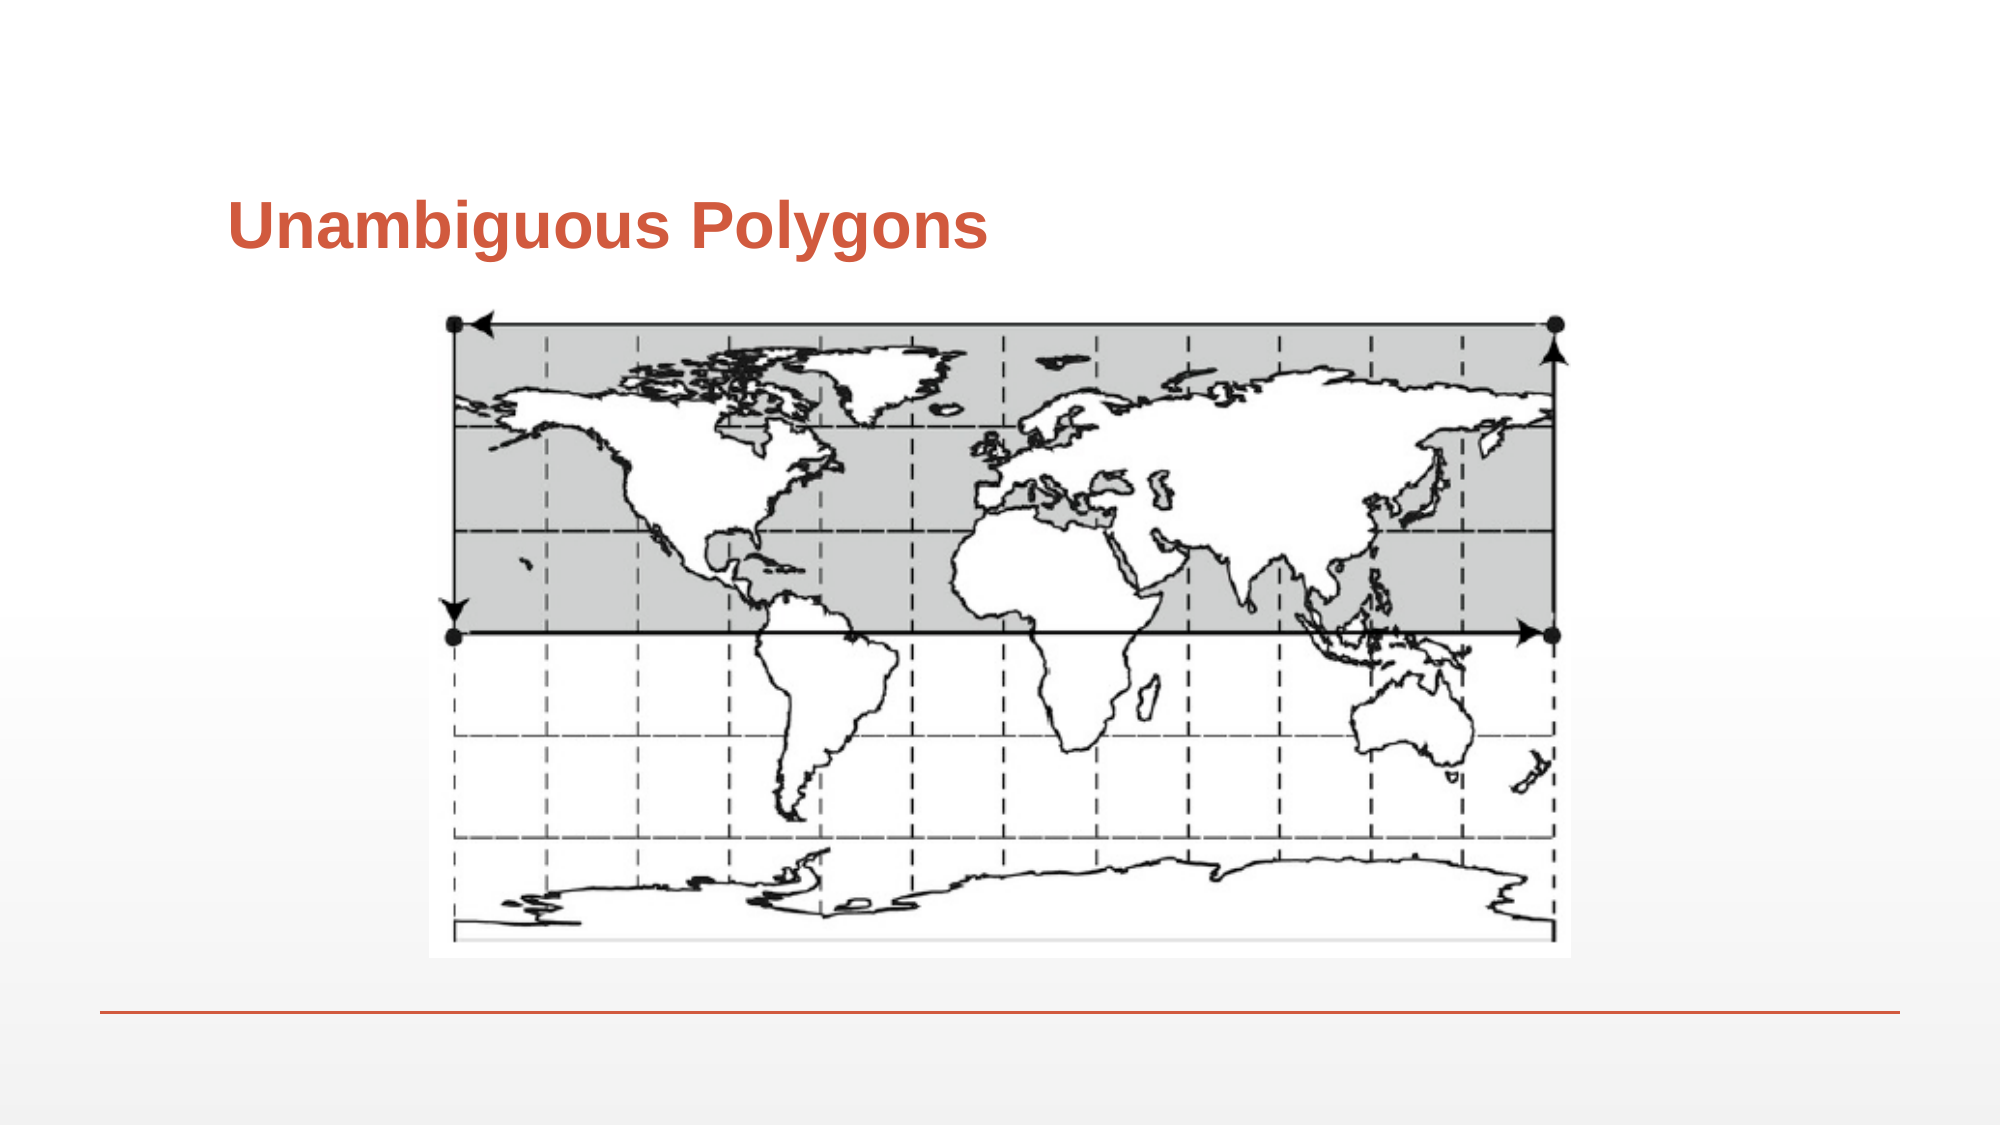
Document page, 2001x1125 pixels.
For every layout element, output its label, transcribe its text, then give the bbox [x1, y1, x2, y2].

picture [428, 300, 1571, 958]
title Unambiguous Polygons [212, 82, 1788, 271]
